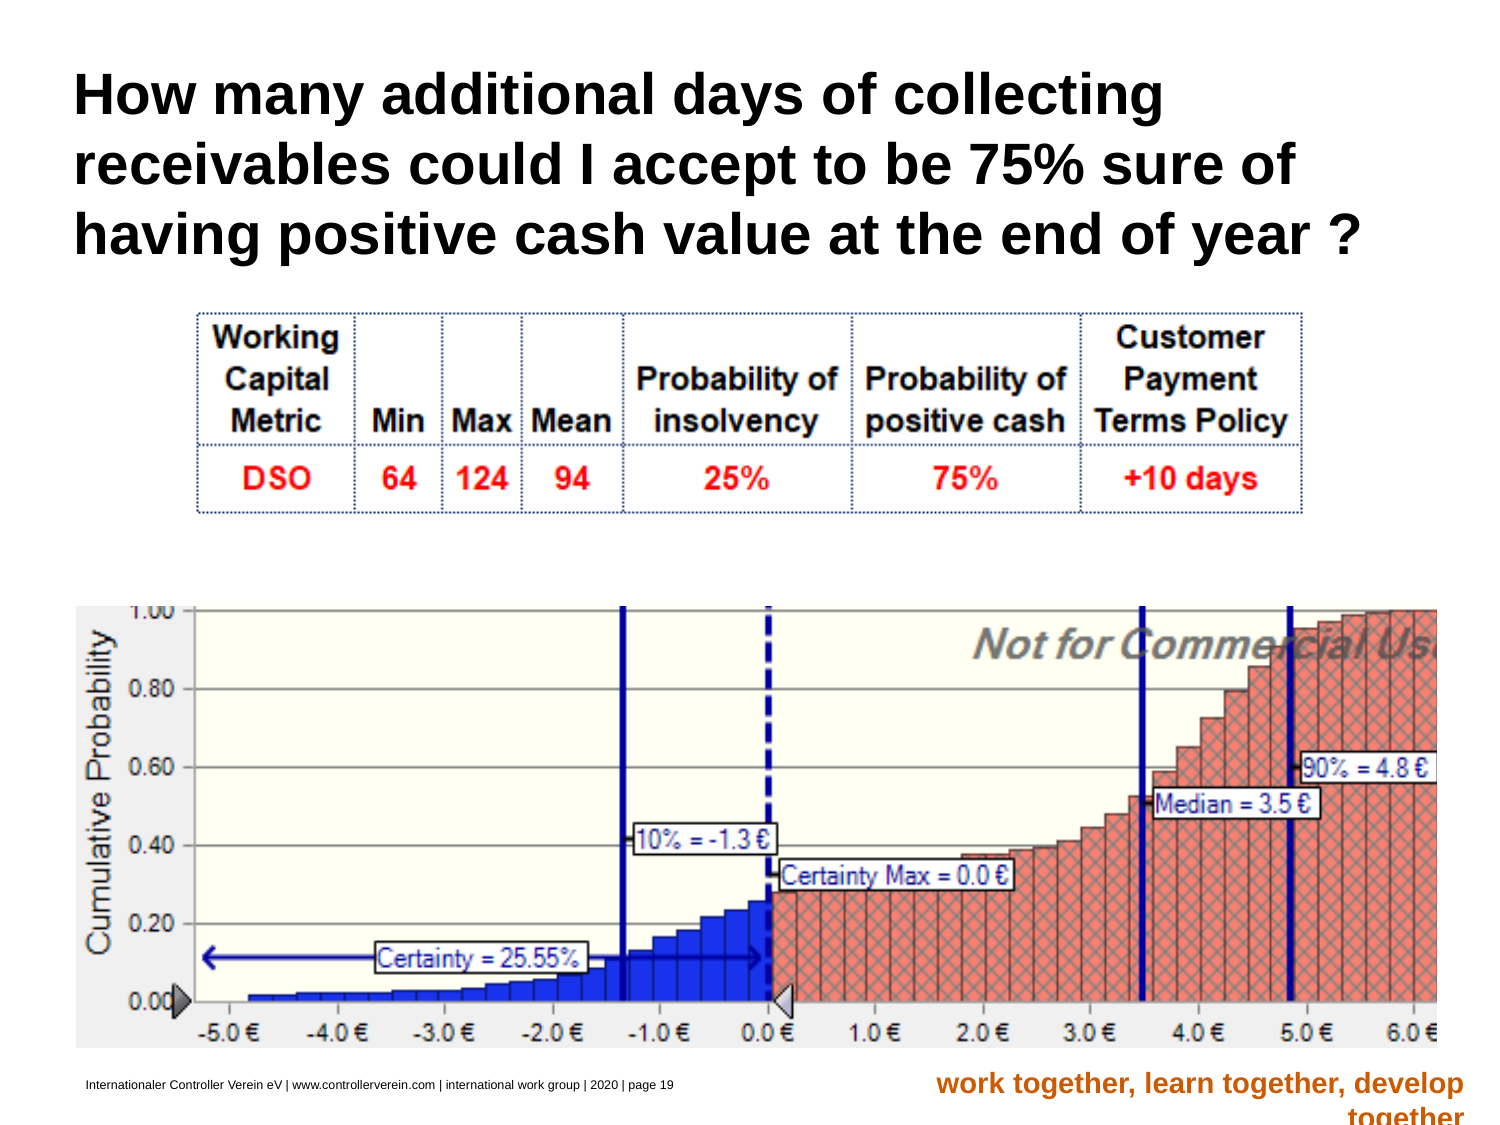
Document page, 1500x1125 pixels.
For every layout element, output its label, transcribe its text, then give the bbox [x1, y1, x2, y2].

picture [195, 311, 1305, 519]
list How many additional days of collecting receivables could I accept to be 75% sure of having positive cash value at the end of year ? [58, 48, 1441, 192]
picture [75, 606, 1438, 1048]
